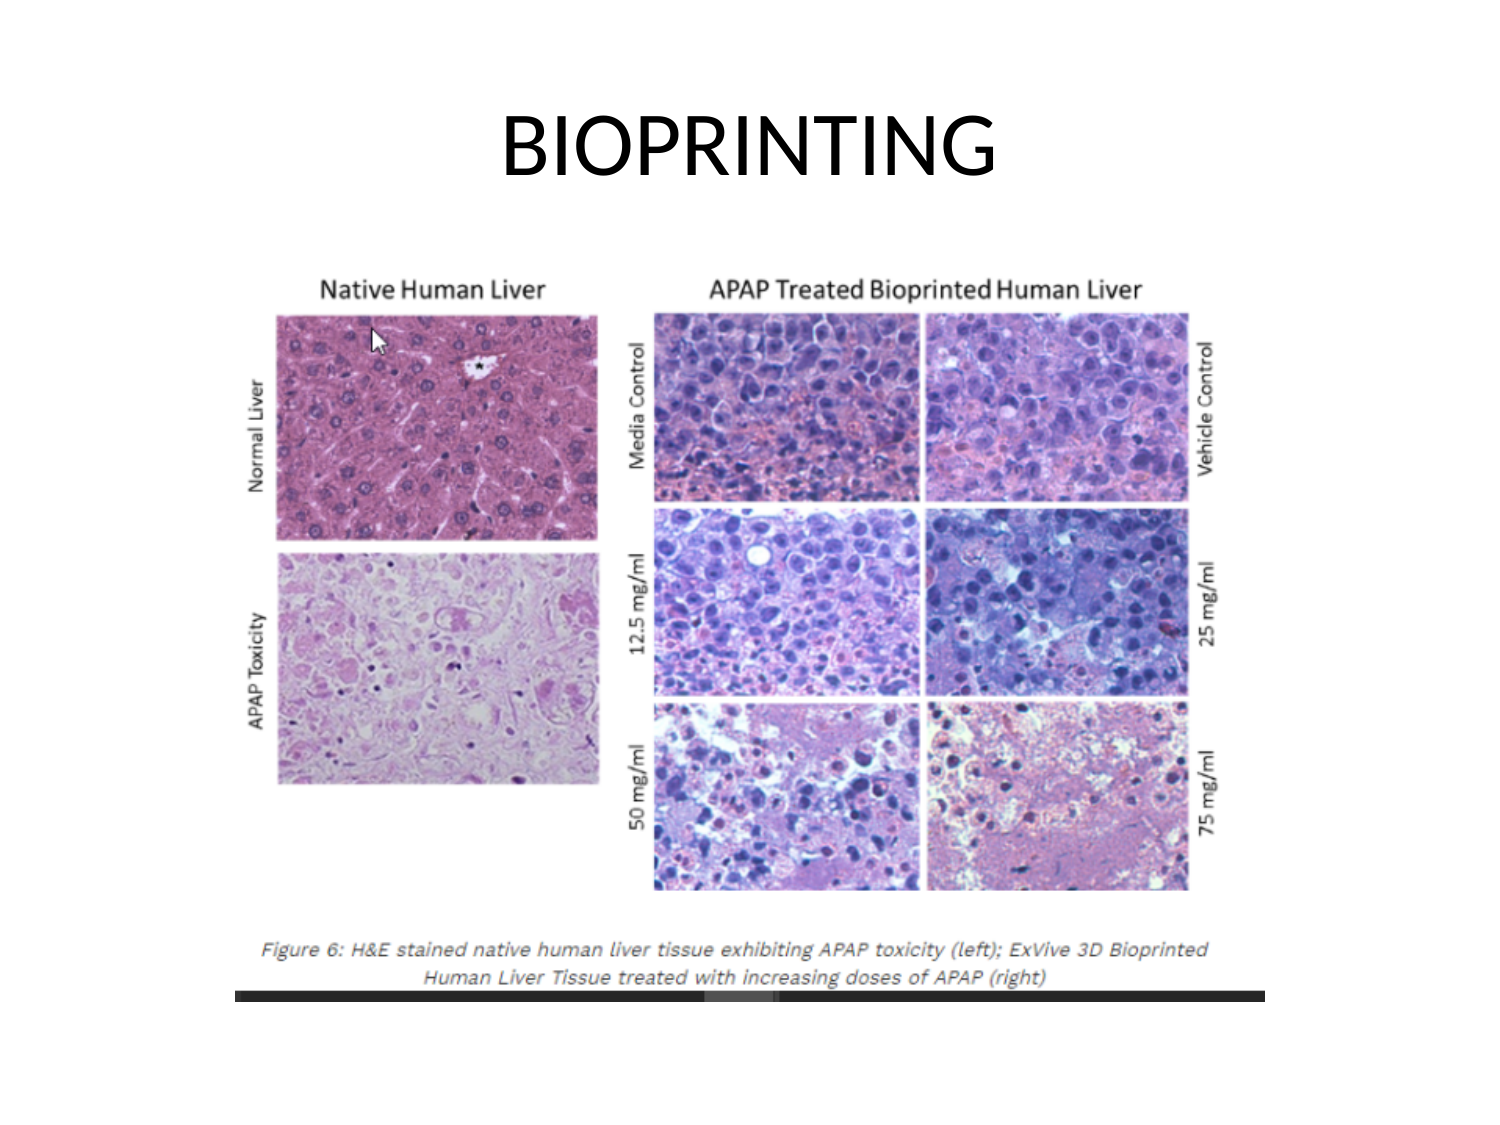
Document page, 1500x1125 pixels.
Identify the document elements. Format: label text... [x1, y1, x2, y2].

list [235, 265, 1265, 1002]
title BIOPRINTING [75, 45, 1425, 233]
